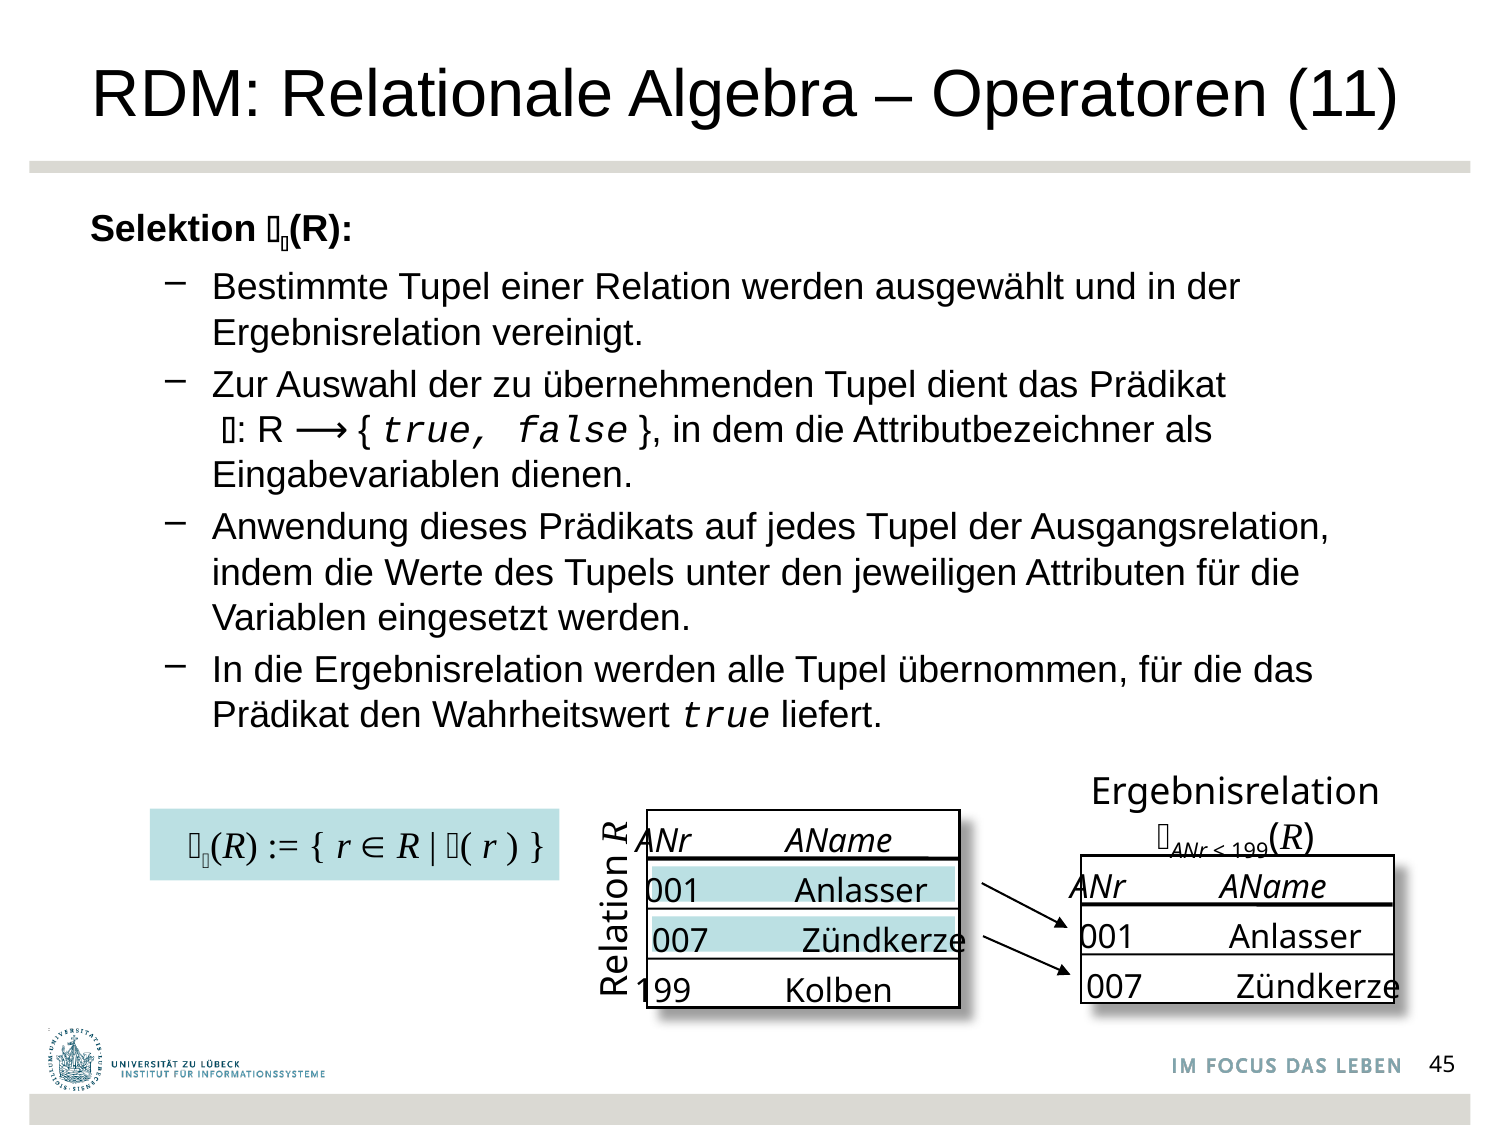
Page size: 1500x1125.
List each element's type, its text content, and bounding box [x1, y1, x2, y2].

text_box 007 Zündkerze [1071, 957, 1416, 1012]
text_box 𝜎𝜃(R) := { r ∈ R | 𝜃( r ) } [173, 814, 562, 880]
list Selektion 𝜎𝜃(R): Bestimmte Tupel einer Relation werden ausgewählt und in der Ergebnisrelation vereinigt. Zur Auswahl der zu übernehmenden Tupel dient das Prädikat 𝜃: R ⟶ { true, false }, in dem die Attributbezeichner als Eingabevariablen dienen. Anwendung dieses Prädikats auf jedes Tupel der Ausgangsrelation, indem die Werte des Tupels unter den jeweiligen Attributen für die Variablen eingesetzt werden. In die Ergebnisrelation werden alle Tupel übernommen, für die das Prädikat den Wahrheitswert true liefert. [75, 196, 1425, 1012]
title RDM: Relationale Algebra – Operatoren (11) [76, 42, 1427, 126]
text_box 001 Anlasser [629, 861, 960, 917]
picture [1173, 1058, 1305, 1073]
slide_number 45 [1305, 1050, 1471, 1083]
text_box [647, 809, 960, 861]
text_box Ergebnisrelation 𝜎ANr < 199(R) [1075, 759, 1396, 871]
text_box [981, 882, 1068, 928]
text_box [982, 936, 1071, 976]
text_box [950, 967, 960, 1008]
text_box 007 Zündkerze [637, 911, 982, 967]
text_box [149, 808, 560, 881]
text_box 199 Kolben [619, 967, 950, 1017]
text_box ANr AName [1055, 857, 1385, 912]
text_box Relation R [582, 806, 642, 1014]
text_box 001 Anlasser [1063, 907, 1394, 962]
text_box [1385, 871, 1394, 907]
text_box ANr AName [642, 811, 951, 861]
